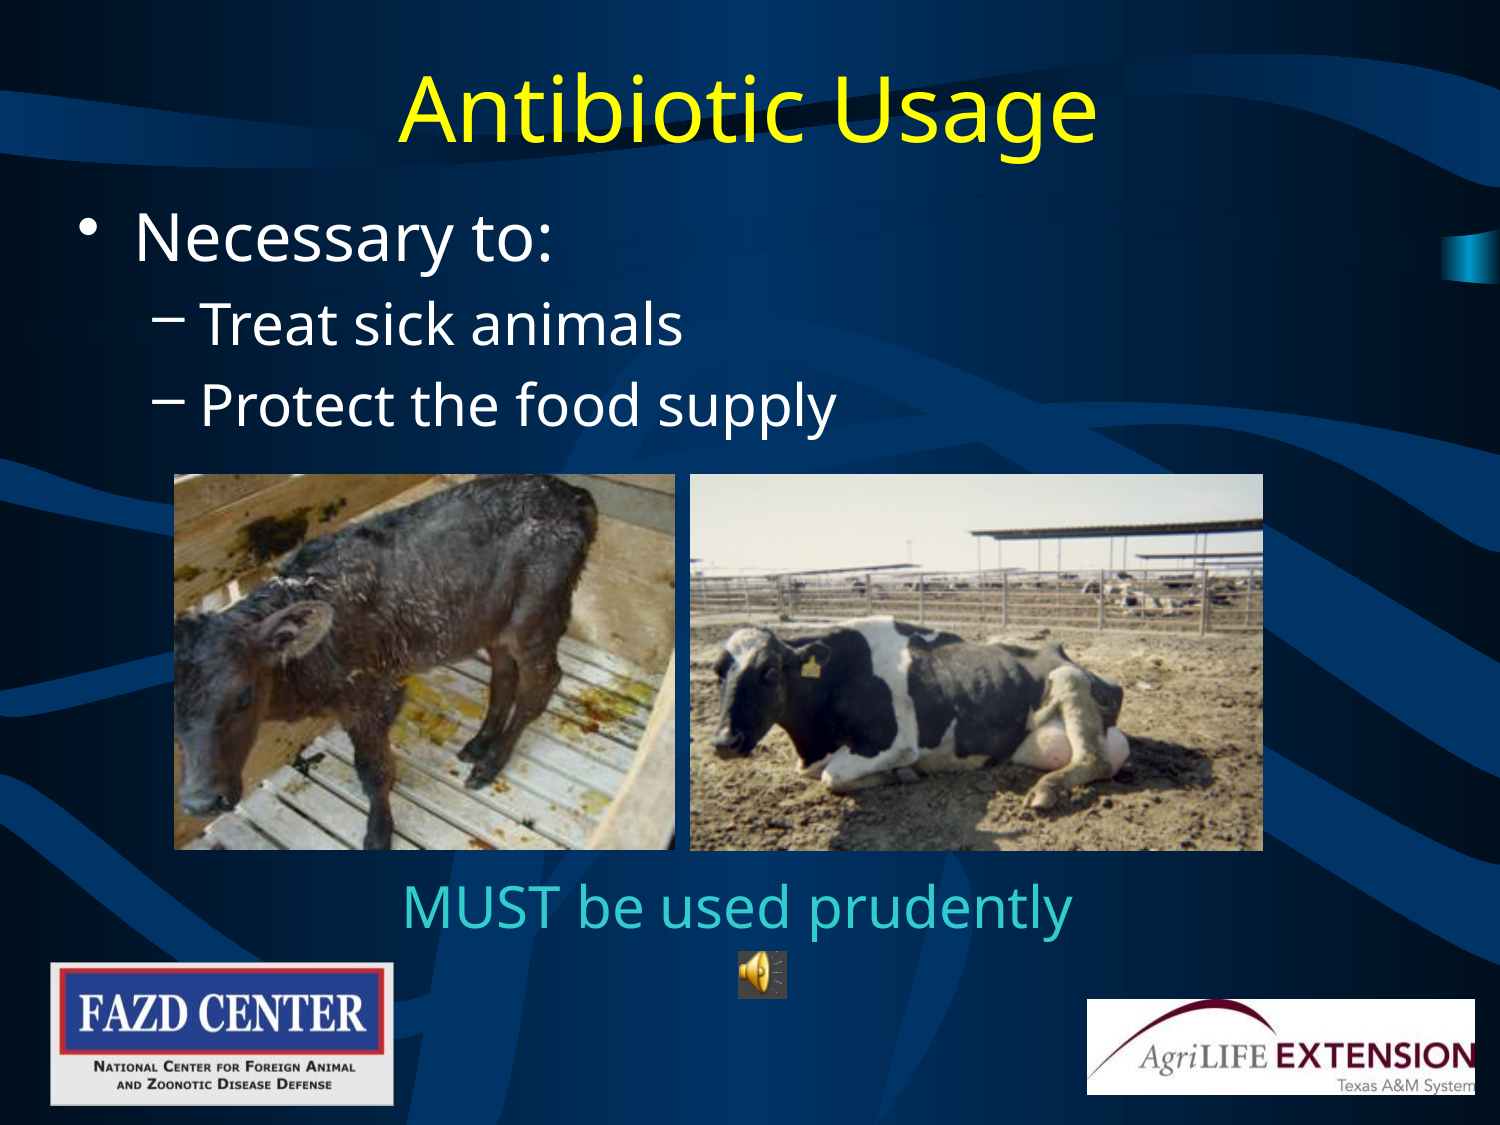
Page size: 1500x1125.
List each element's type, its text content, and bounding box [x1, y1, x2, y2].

list Necessary to: Treat sick animals Protect the food supply [62, 187, 1413, 413]
picture [50, 962, 394, 1106]
picture [1087, 999, 1475, 1095]
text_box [174, 474, 1263, 851]
text_box MUST be used prudently [300, 862, 1175, 948]
picture [737, 949, 788, 1001]
title Antibiotic Usage [74, 12, 1426, 201]
